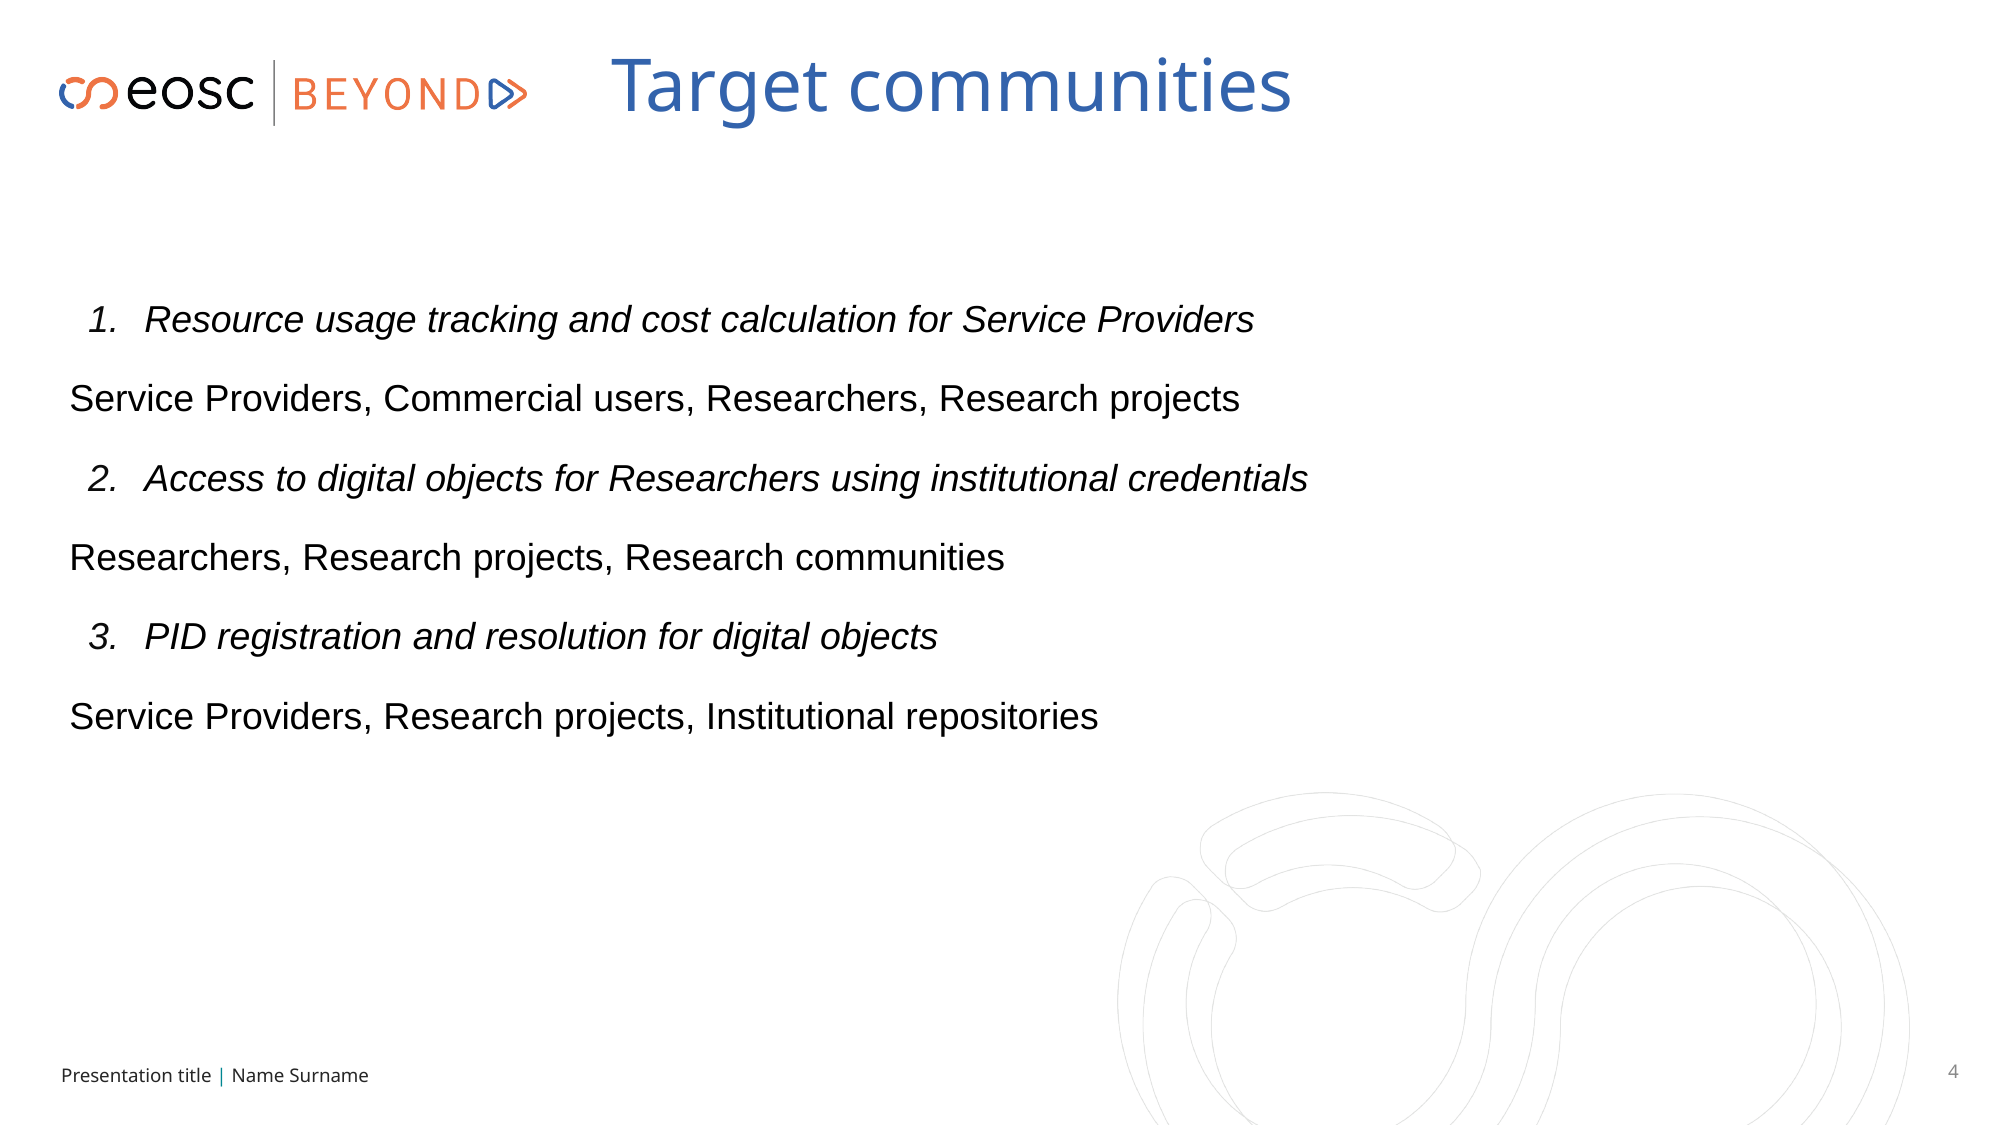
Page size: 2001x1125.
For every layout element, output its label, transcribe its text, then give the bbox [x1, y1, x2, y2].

title Target communities [596, 38, 1700, 138]
picture [1117, 792, 1910, 1125]
picture [59, 60, 527, 126]
slide_number ‹#› [1523, 1053, 1974, 1092]
list Resource usage tracking and cost calculation for Service Providers Service Providers, Commercial users, Researchers, Research projects Access to digital objects for Researchers using institutional credentials Researchers, Research projects, Research communities PID registration and resolution for digital objects Service Providers, Research projects, Institutional repositories [54, 274, 1667, 993]
